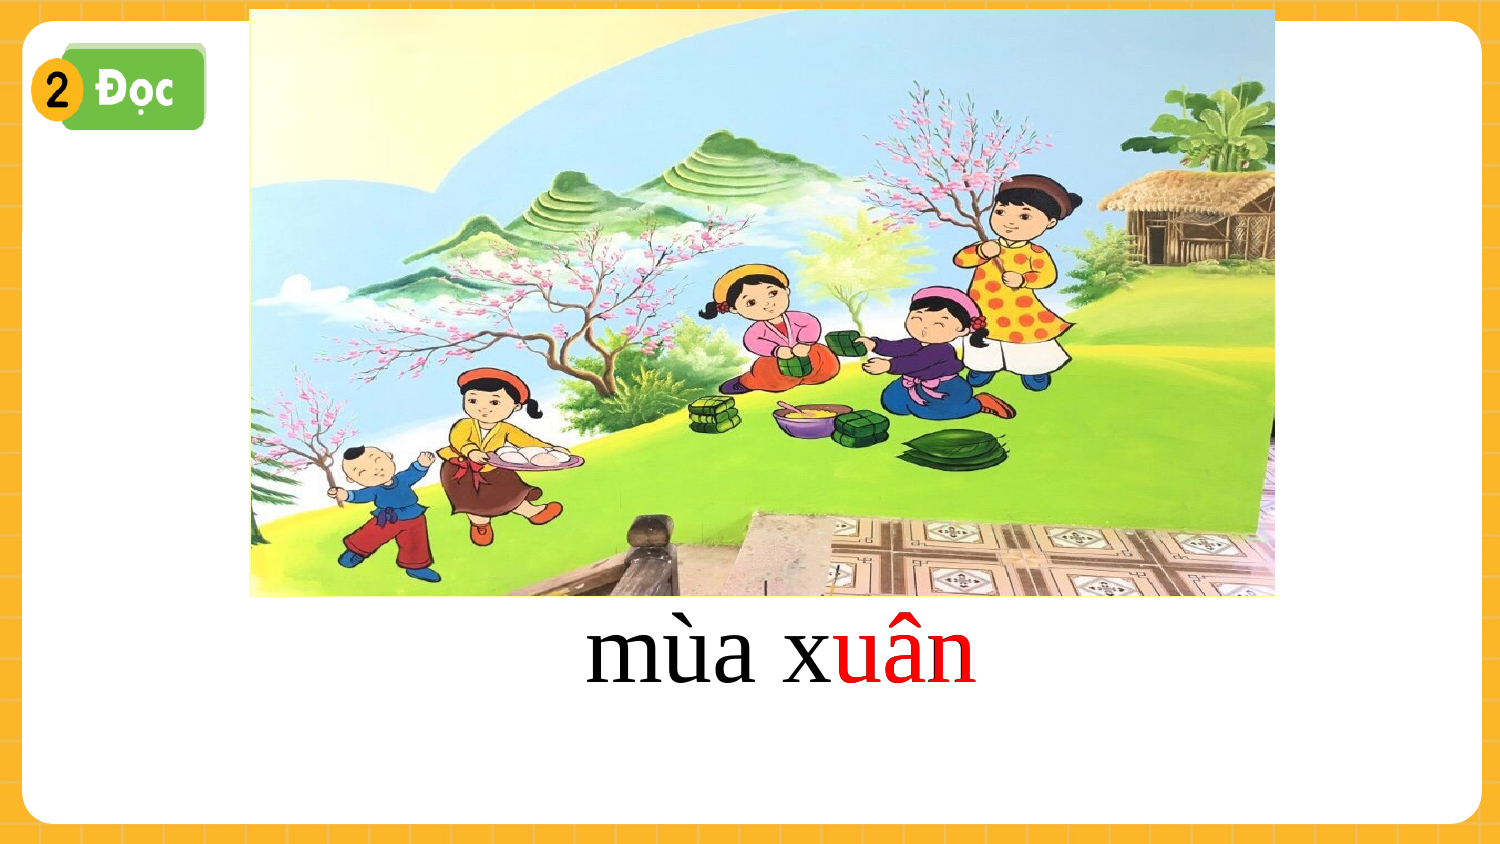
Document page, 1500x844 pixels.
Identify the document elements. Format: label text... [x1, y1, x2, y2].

text_box mùa xuân [549, 609, 777, 691]
text_box uân [777, 609, 1033, 691]
picture [0, 0, 1500, 844]
